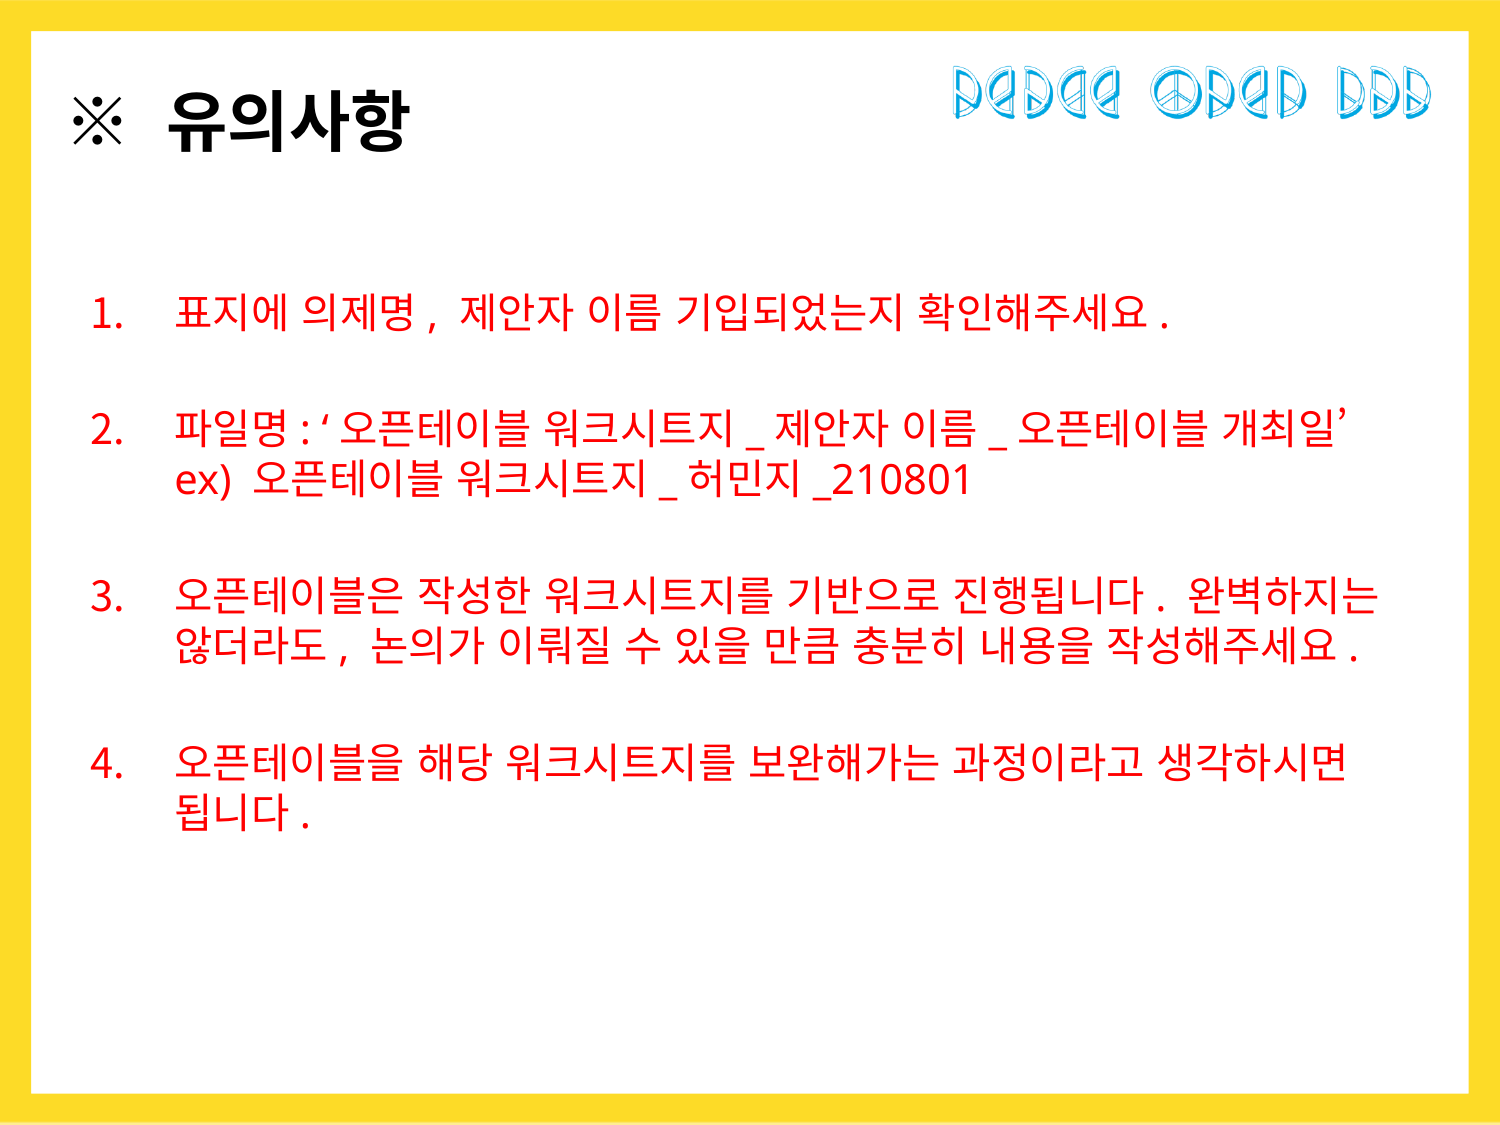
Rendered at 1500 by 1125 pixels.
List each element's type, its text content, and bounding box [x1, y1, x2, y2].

list 표지에 의제명, 제안자 이름 기입되었는지 확인해주세요. 파일명: ‘오픈테이블 워크시트지_제안자 이름_오픈테이블 개최일’ ex) 오픈테이블 워크시트지_허민지_210801 오픈테이블은 작성한 워크시트지를 기반으로 진행됩니다. 완벽하지는 않더라도, 논의가 이뤄질 수 있을 만큼 충분히 내용을 작성해주세요. 오픈테이블을 해당 워크시트지를 보완해가는 과정이라고 생각하시면 됩니다. [75, 278, 1425, 953]
title ※ 유의사항 [49, 68, 884, 172]
picture [938, 54, 1445, 131]
text_box [0, 0, 1500, 1125]
